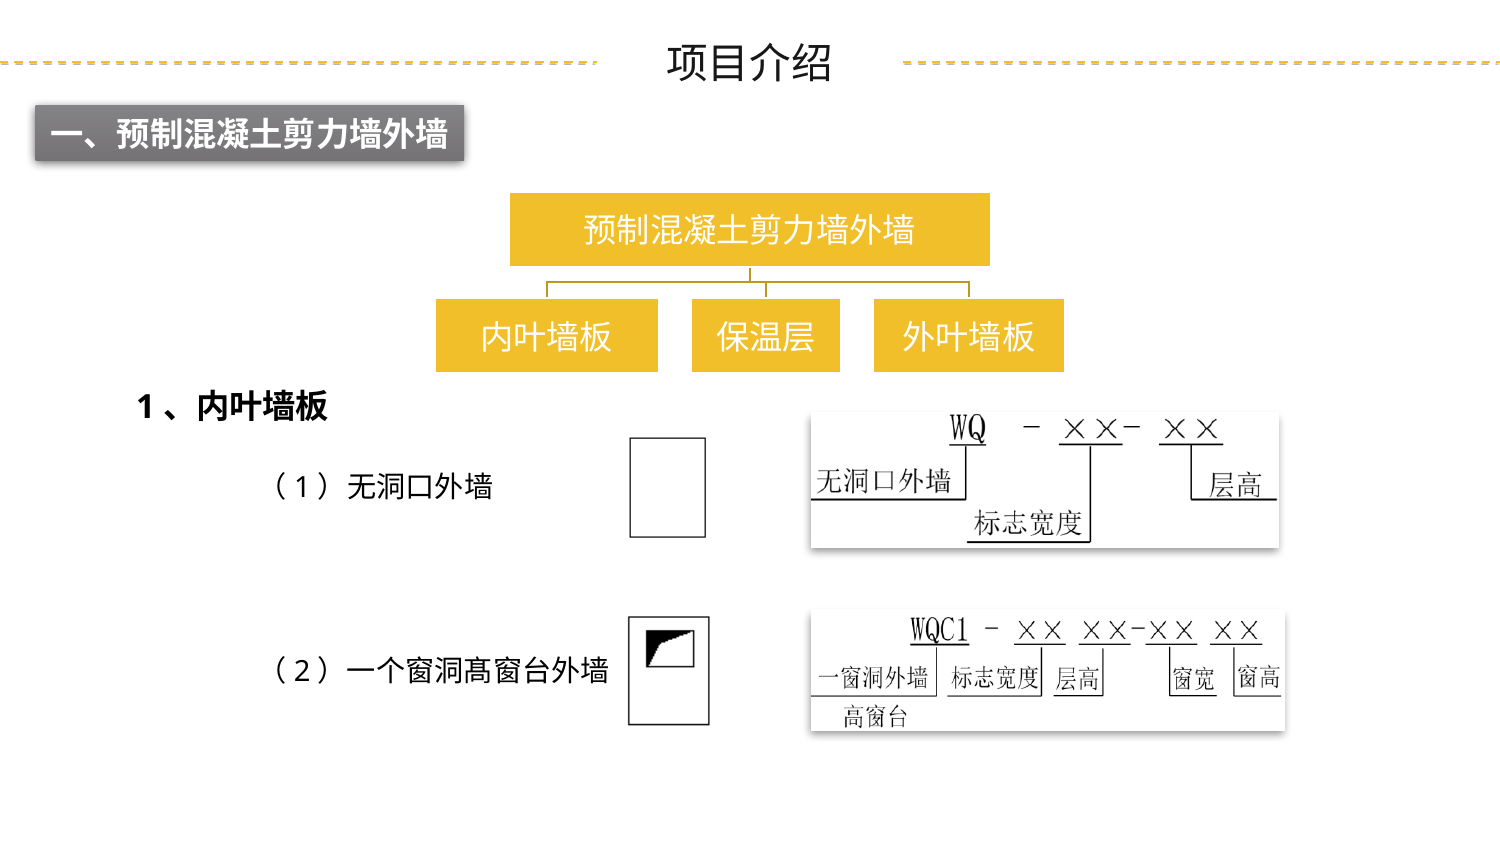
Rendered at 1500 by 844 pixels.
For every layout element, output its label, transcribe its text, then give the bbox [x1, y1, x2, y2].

text_box 1、内叶墙板 [121, 377, 345, 432]
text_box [412, 191, 1088, 374]
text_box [249, 412, 1285, 731]
text_box 一、预制混凝土剪力墙外墙 [35, 105, 465, 161]
